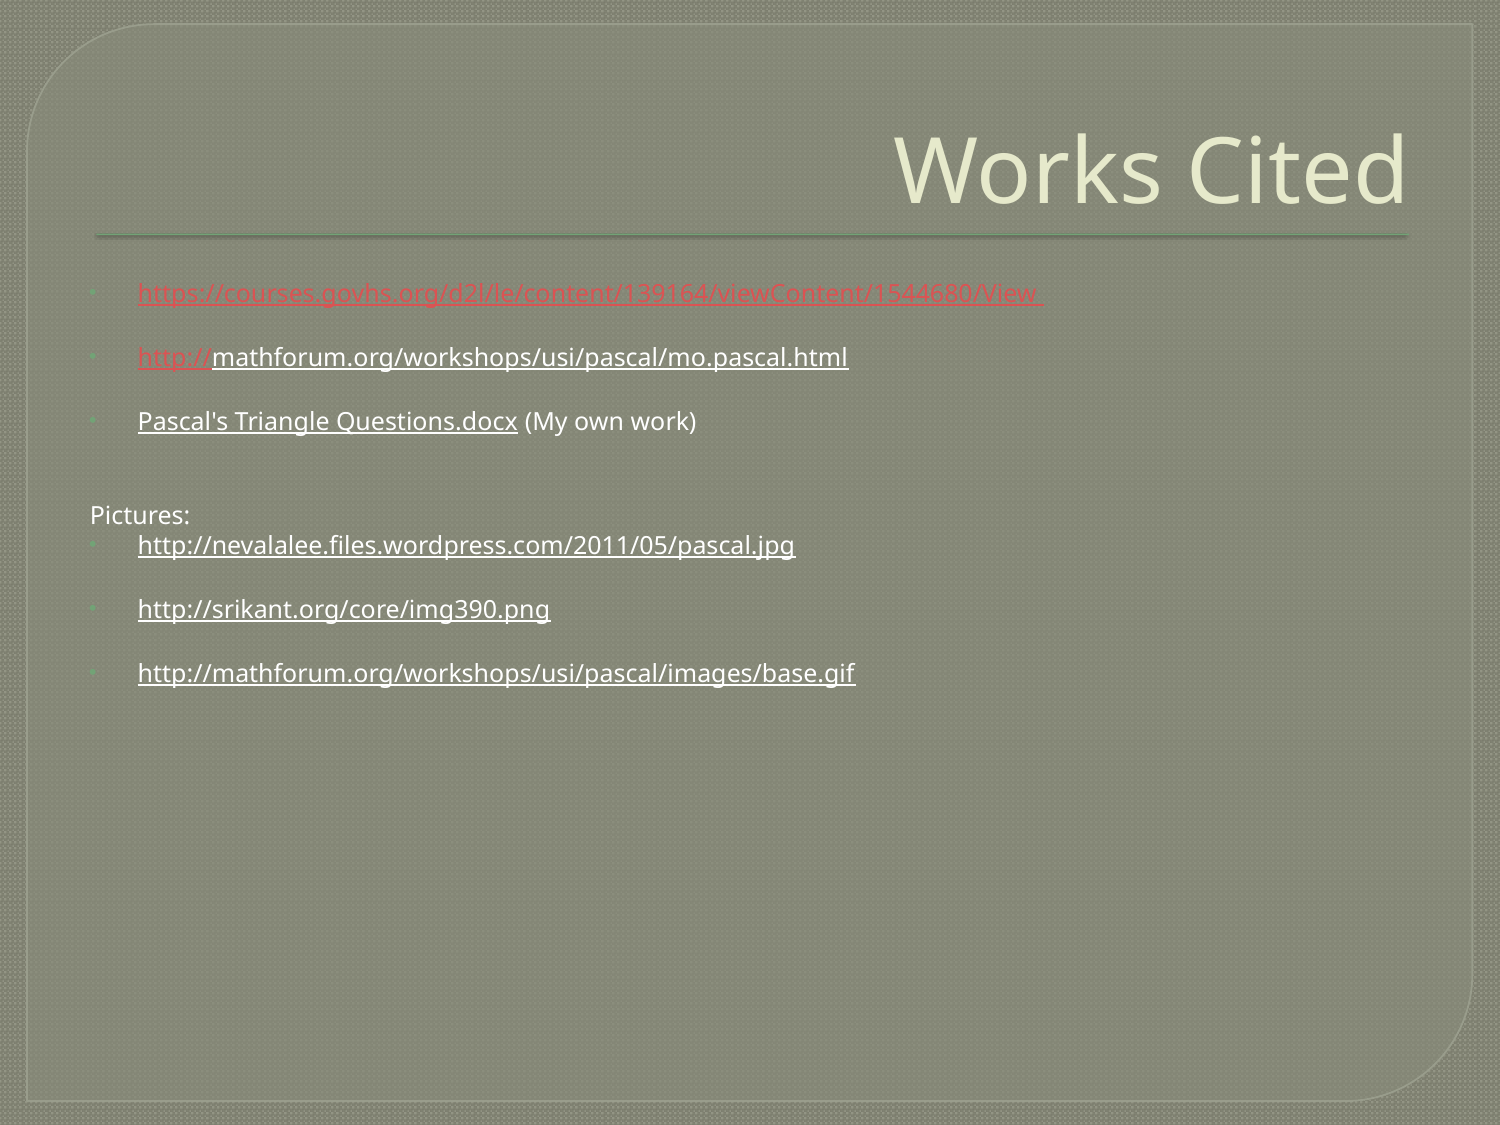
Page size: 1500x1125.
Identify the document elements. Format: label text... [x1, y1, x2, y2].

title Works Cited [75, 41, 1425, 230]
list https://courses.govhs.org/d2l/le/content/139164/viewContent/1544680/View http://mathforum.org/workshops/usi/pascal/mo.pascal.html Pascal's Triangle Questions.docx (My own work) Pictures: http://nevalalee.files.wordpress.com/2011/05/pascal.jpg http://srikant.org/core/img390.png http://mathforum.org/workshops/usi/pascal/images/base.gif [75, 270, 1425, 1013]
